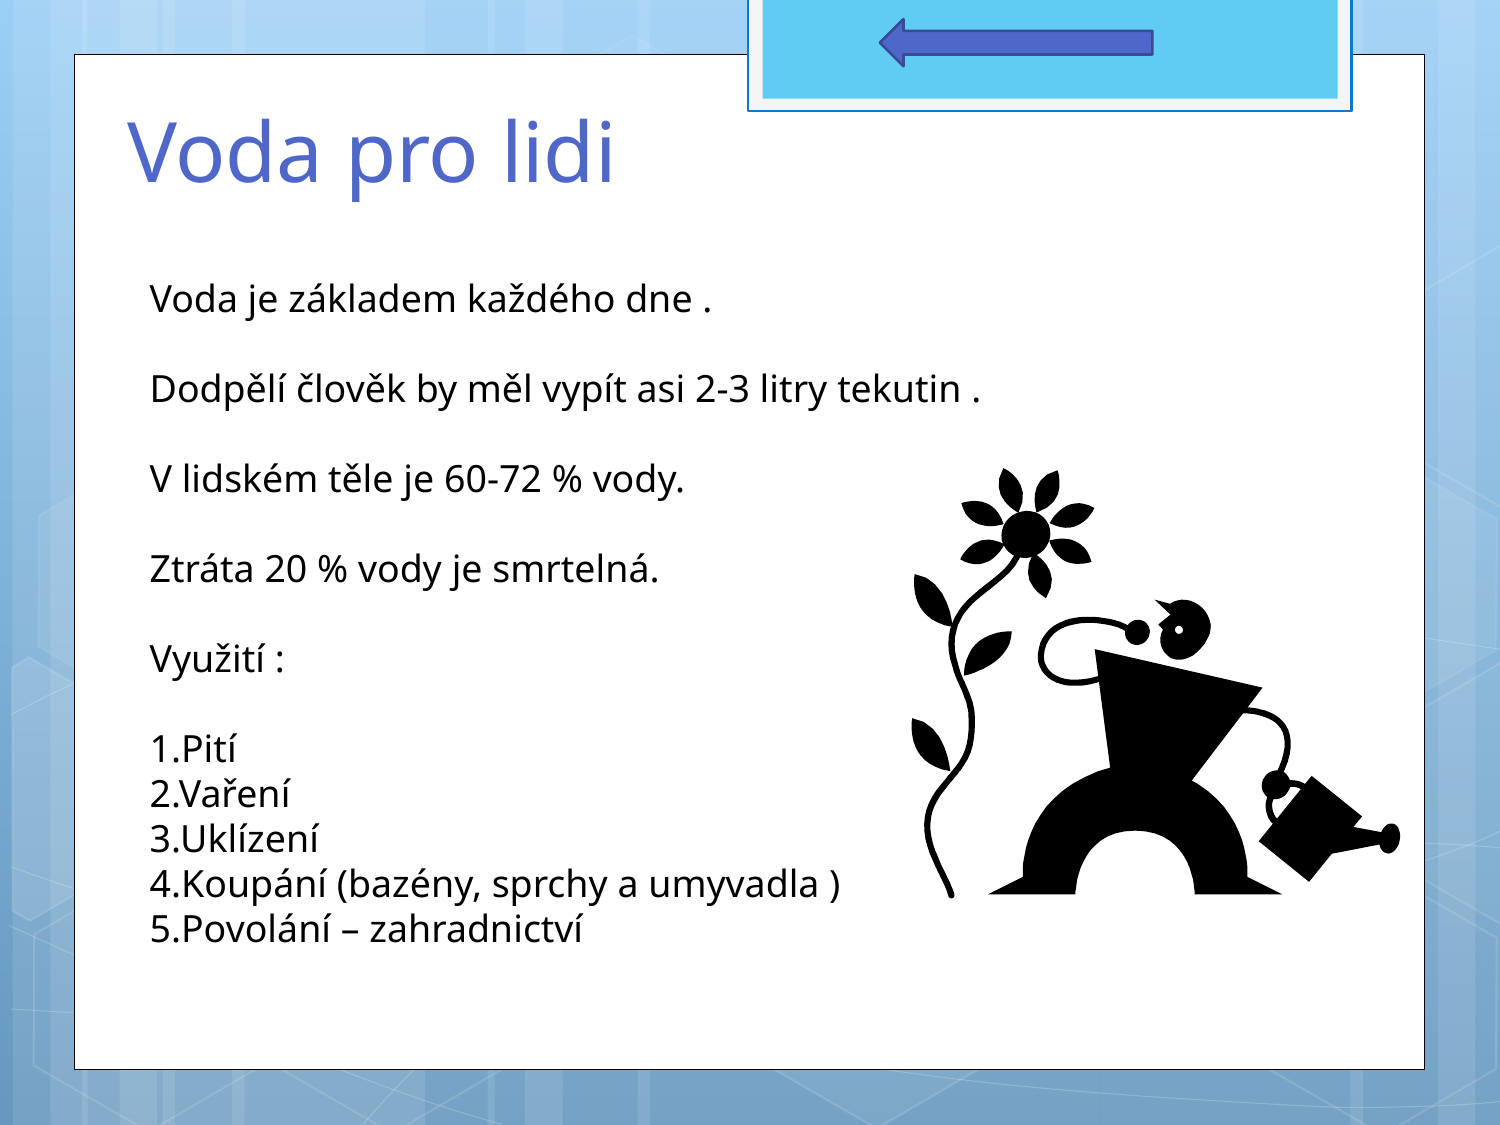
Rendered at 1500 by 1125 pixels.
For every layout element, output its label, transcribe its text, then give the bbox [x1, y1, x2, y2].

picture [903, 467, 1402, 899]
title Voda pro lidi [112, 90, 1201, 208]
text_box [878, 17, 1154, 68]
text_box Voda je základem každého dne . Dodpělí člověk by měl vypít asi 2-3 litry tekutin . V lidském těle je 60-72 % vody. Ztráta 20 % vody je smrtelná. Využití : 1.Pití 2.Vaření 3.Uklízení 4.Koupání (bazény, sprchy a umyvadla ) 5.Povolání – zahradnictví [134, 267, 1021, 1002]
